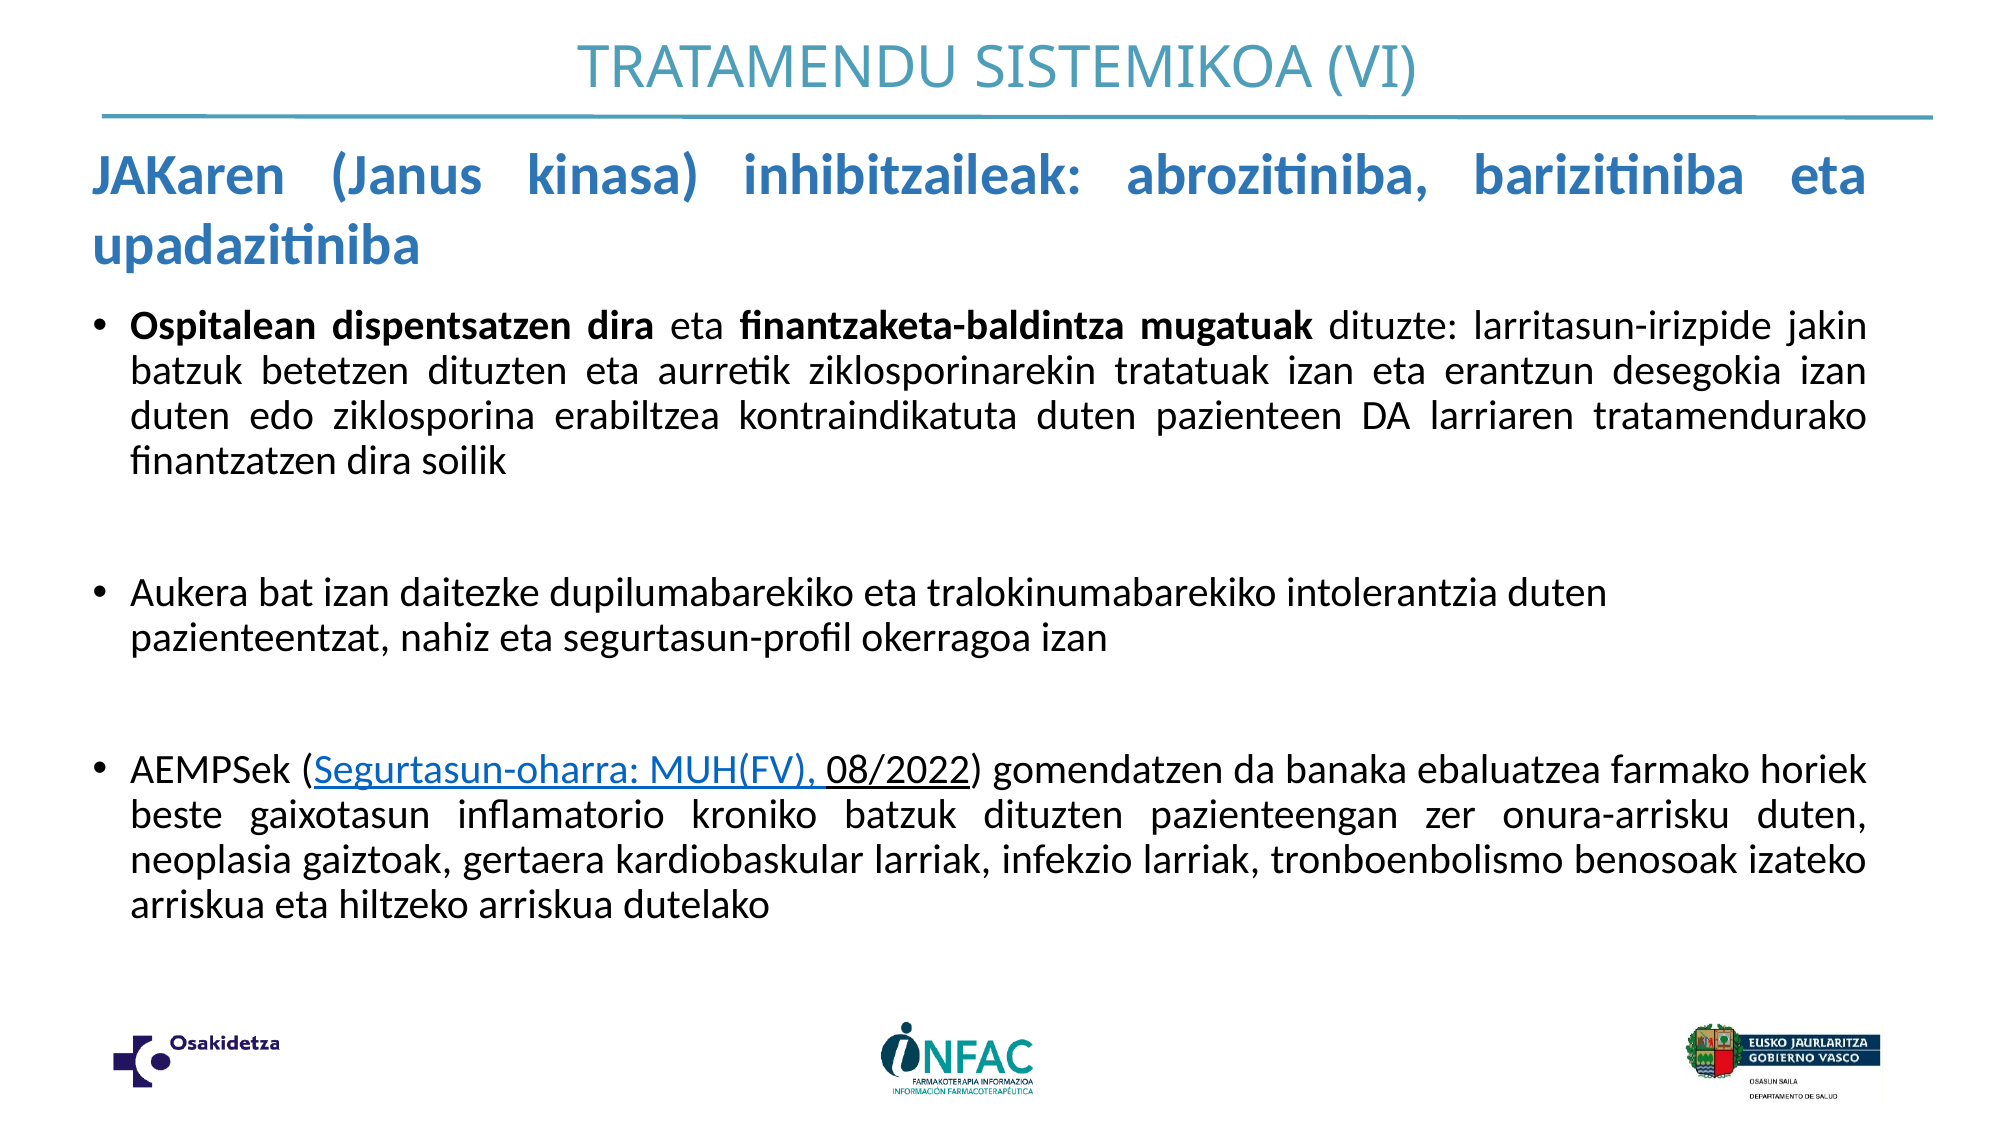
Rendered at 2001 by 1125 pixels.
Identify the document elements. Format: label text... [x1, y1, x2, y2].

title TRATAMENDU SISTEMIKOA (VI) [135, 119, 1861, 128]
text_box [101, 1014, 1883, 1110]
text_box JAKaren (Janus kinasa) inhibitzaileak: abrozitiniba, barizitiniba eta upadazitiniba [77, 128, 1883, 354]
text_box Ospitalean dispentsatzen dira eta finantzaketa-baldintza mugatuak dituzte: larritasun-irizpide jakin batzuk betetzen dituzten eta aurretik ziklosporinarekin tratatuak izan eta erantzun desegokia izan duten edo ziklosporina erabiltzea kontraindikatuta duten pazienteen DA larriaren tratamendurako finantzatzen dira soilik Aukera bat izan daitezke dupilumabarekiko eta tralokinumabarekiko intolerantzia duten pazienteentzat, nahiz eta segurtasun-profil okerragoa izan AEMPSek (Segurtasun-oharra: MUH(FV), 08/2022) gomendatzen da banaka ebaluatzea farmako horiek beste gaixotasun inflamatorio kroniko batzuk dituzten pazienteengan zer onura-arrisku duten, neoplasia gaiztoak, gertaera kardiobaskular larriak, infekzio larriak, tronboenbolismo benosoak izateko arriskua eta hiltzeko arriskua dutelako [77, 354, 1883, 1063]
title TRATAMENDU SISTEMIKOA (VI) [135, 8, 1861, 115]
